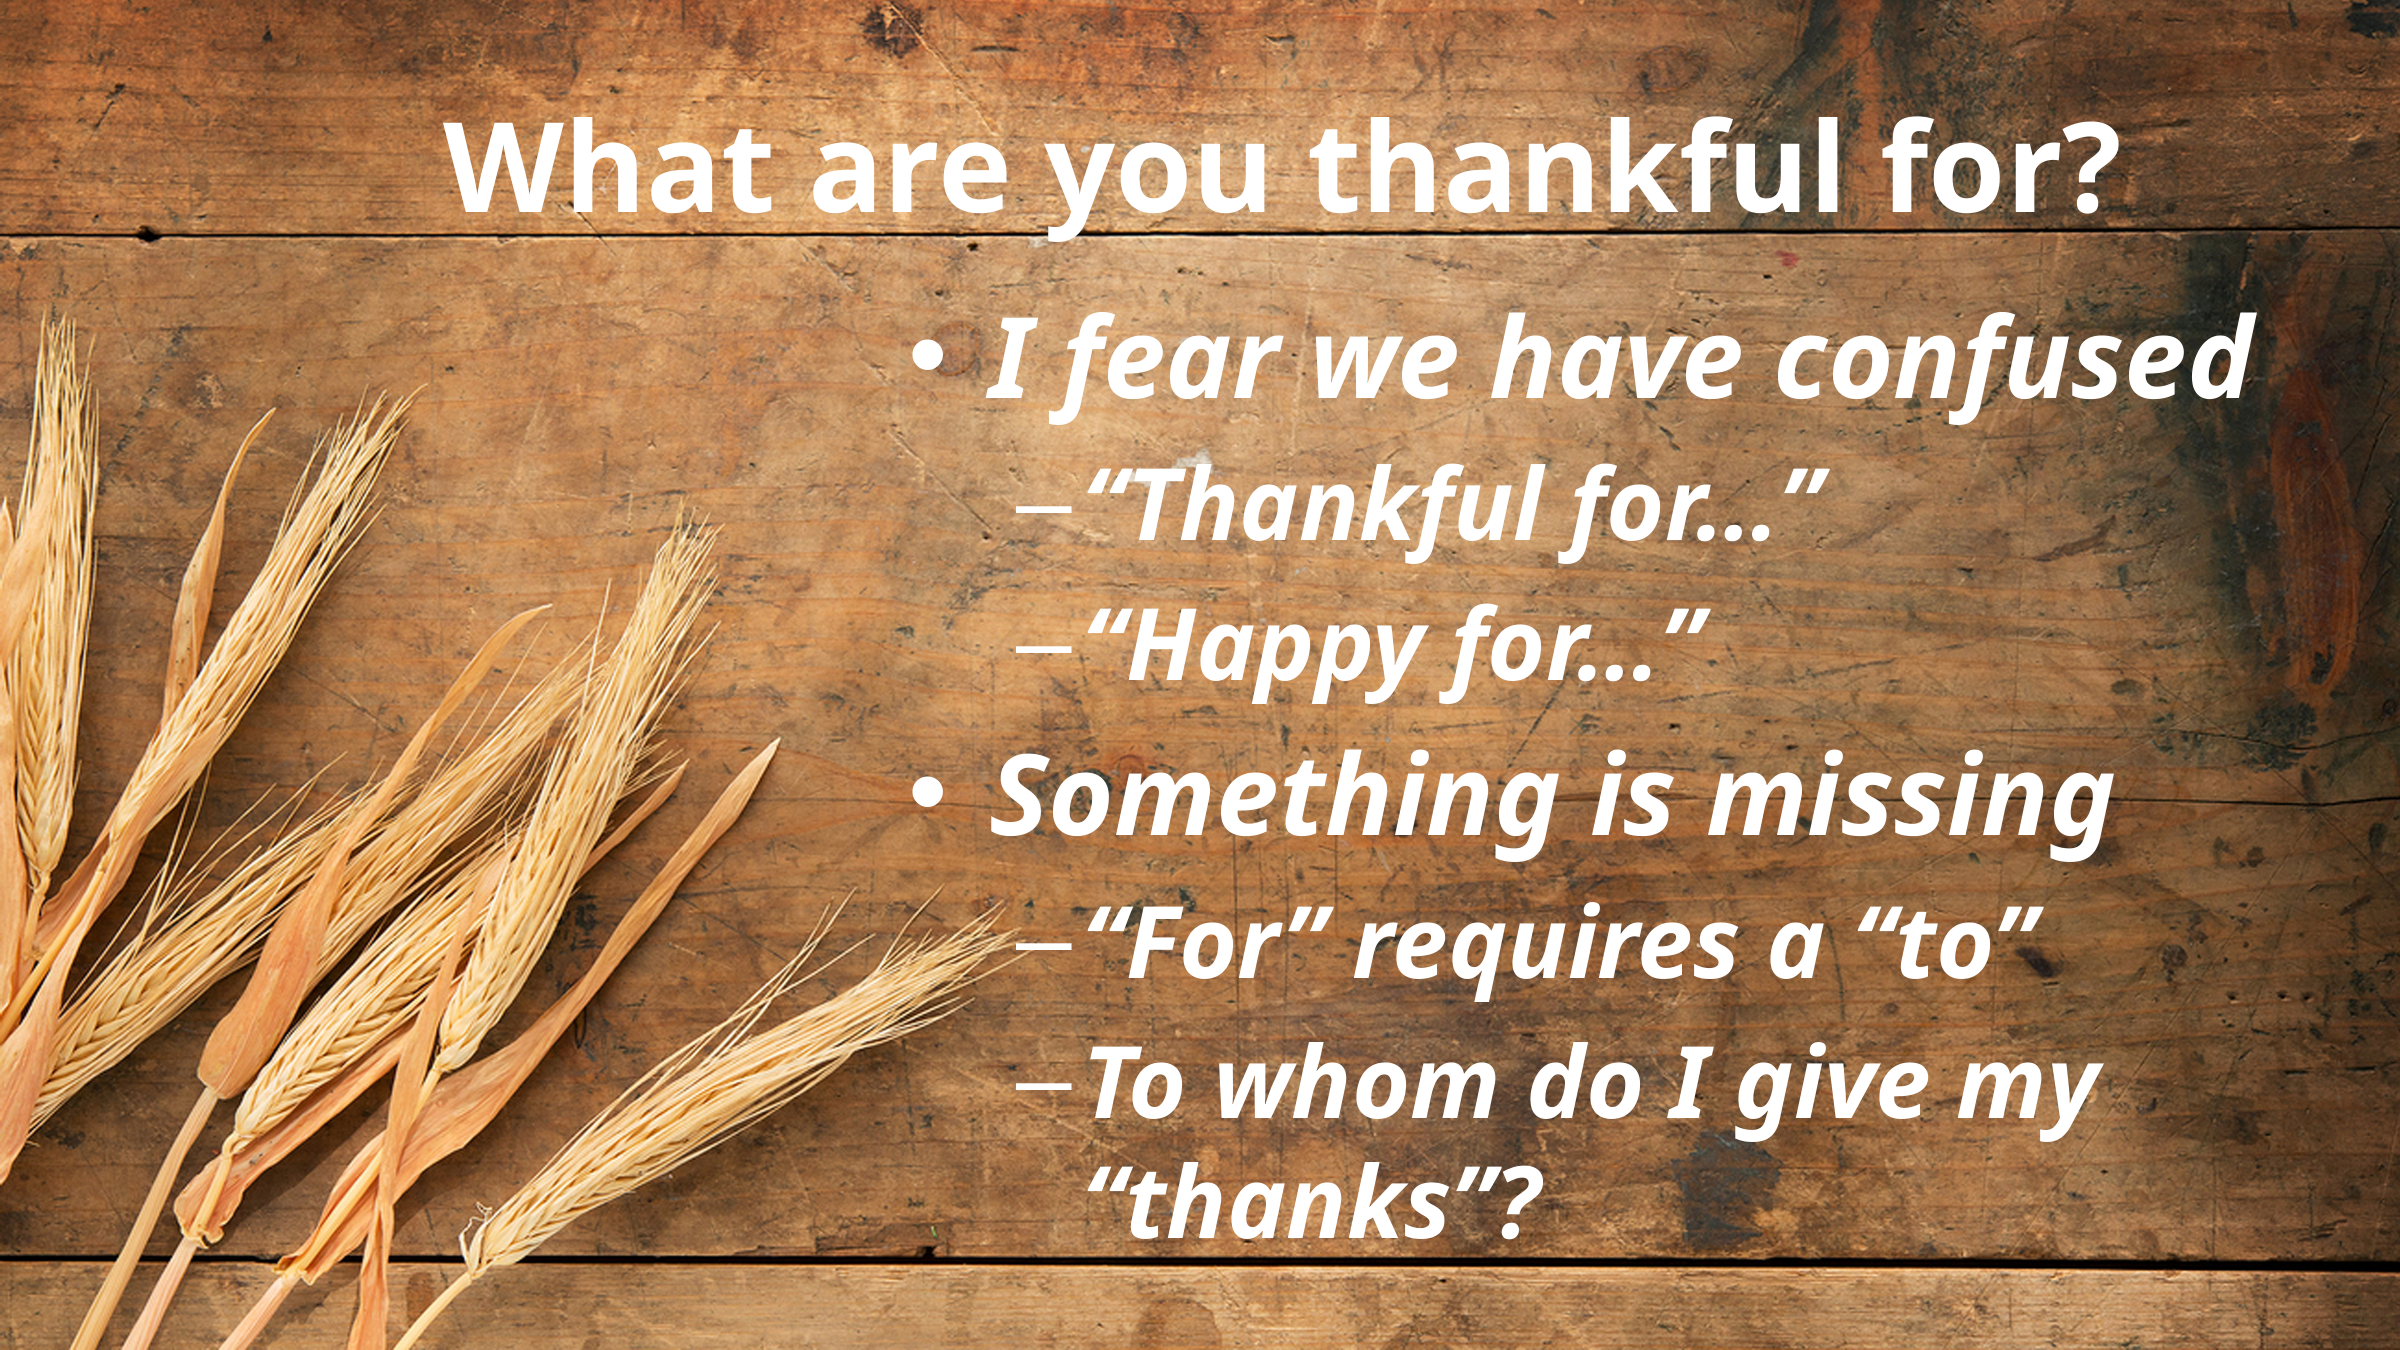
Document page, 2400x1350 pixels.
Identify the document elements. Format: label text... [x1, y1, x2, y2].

picture [0, 0, 2400, 1350]
list I fear we have confused “Thankful for…” “Happy for…” Something is missing “For” requires a “to” To whom do I give my “thanks”? [887, 275, 2368, 1350]
title What are you thankful for? [200, 50, 2368, 275]
